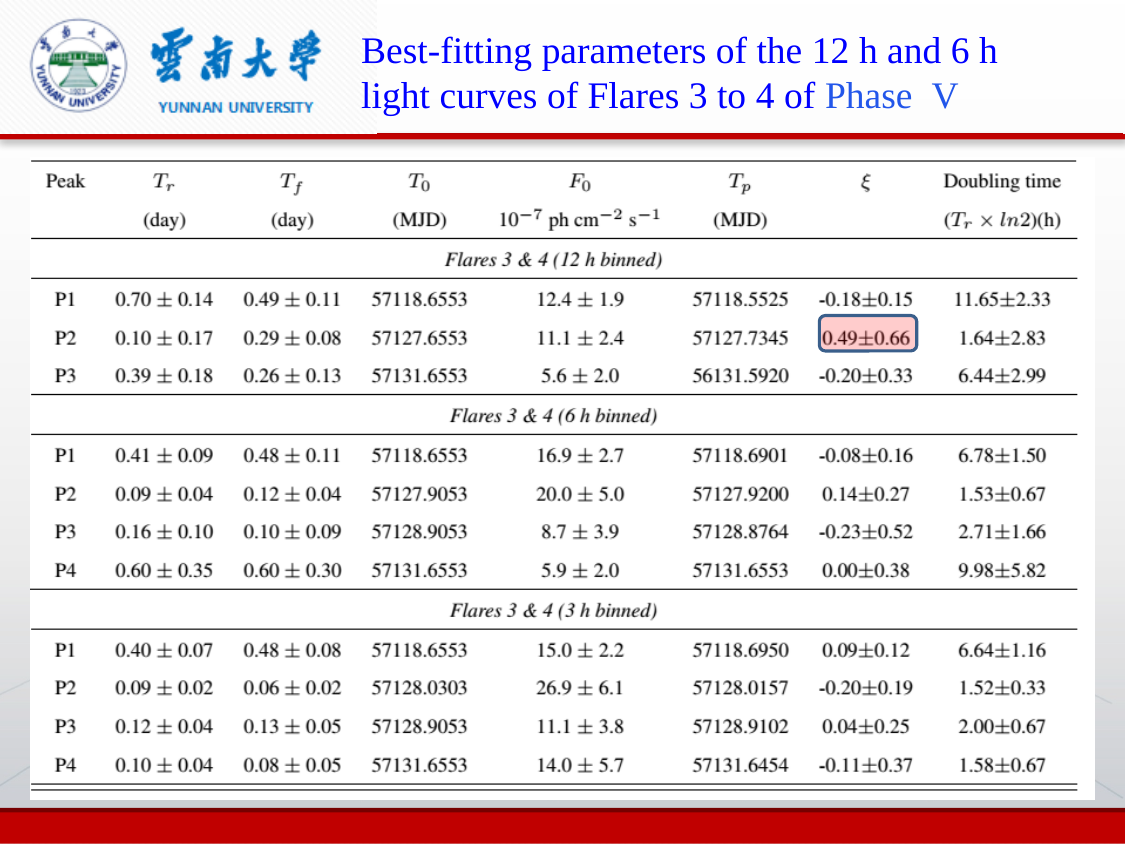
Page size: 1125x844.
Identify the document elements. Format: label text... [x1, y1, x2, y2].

picture [0, 0, 1125, 134]
picture [0, 140, 1125, 800]
text_box Best-fitting parameters of the 12 h and 6 h light curves of Flares 3 to 4 of Phase V [349, 20, 1086, 122]
